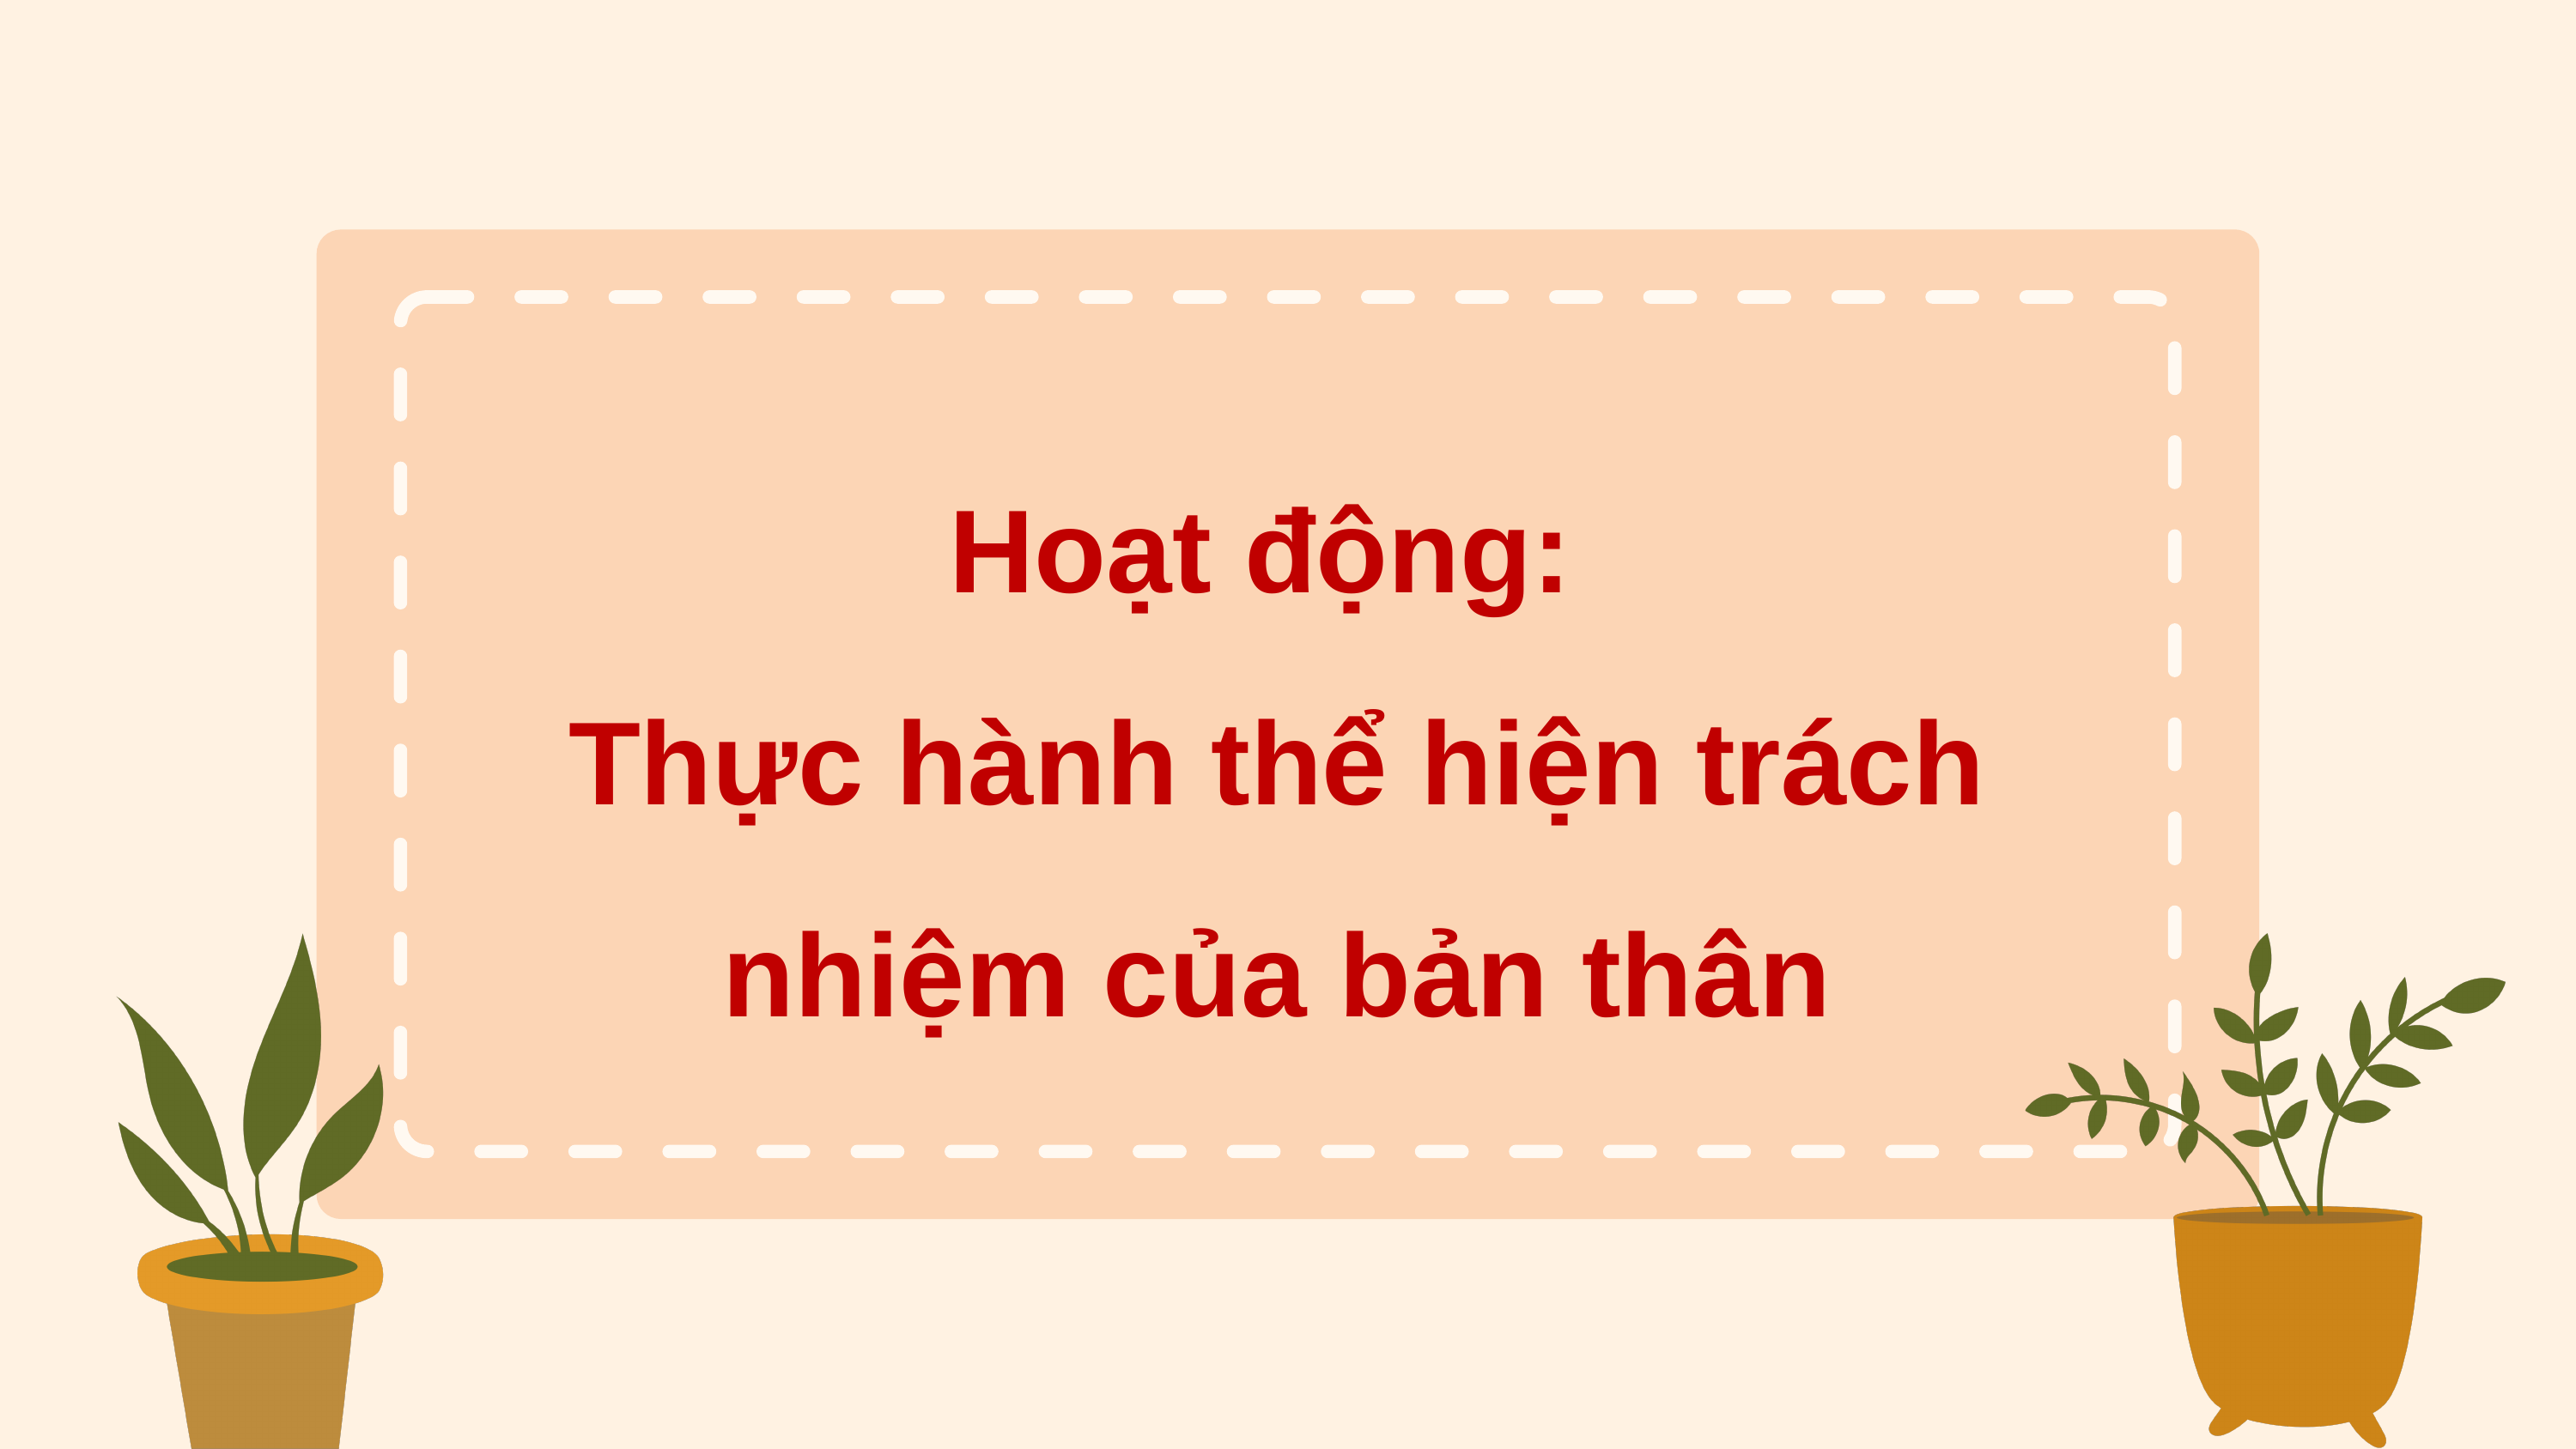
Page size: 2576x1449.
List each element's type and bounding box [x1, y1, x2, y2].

text_box [116, 933, 392, 1449]
text_box [2025, 933, 2506, 1449]
text_box [316, 229, 2260, 1220]
